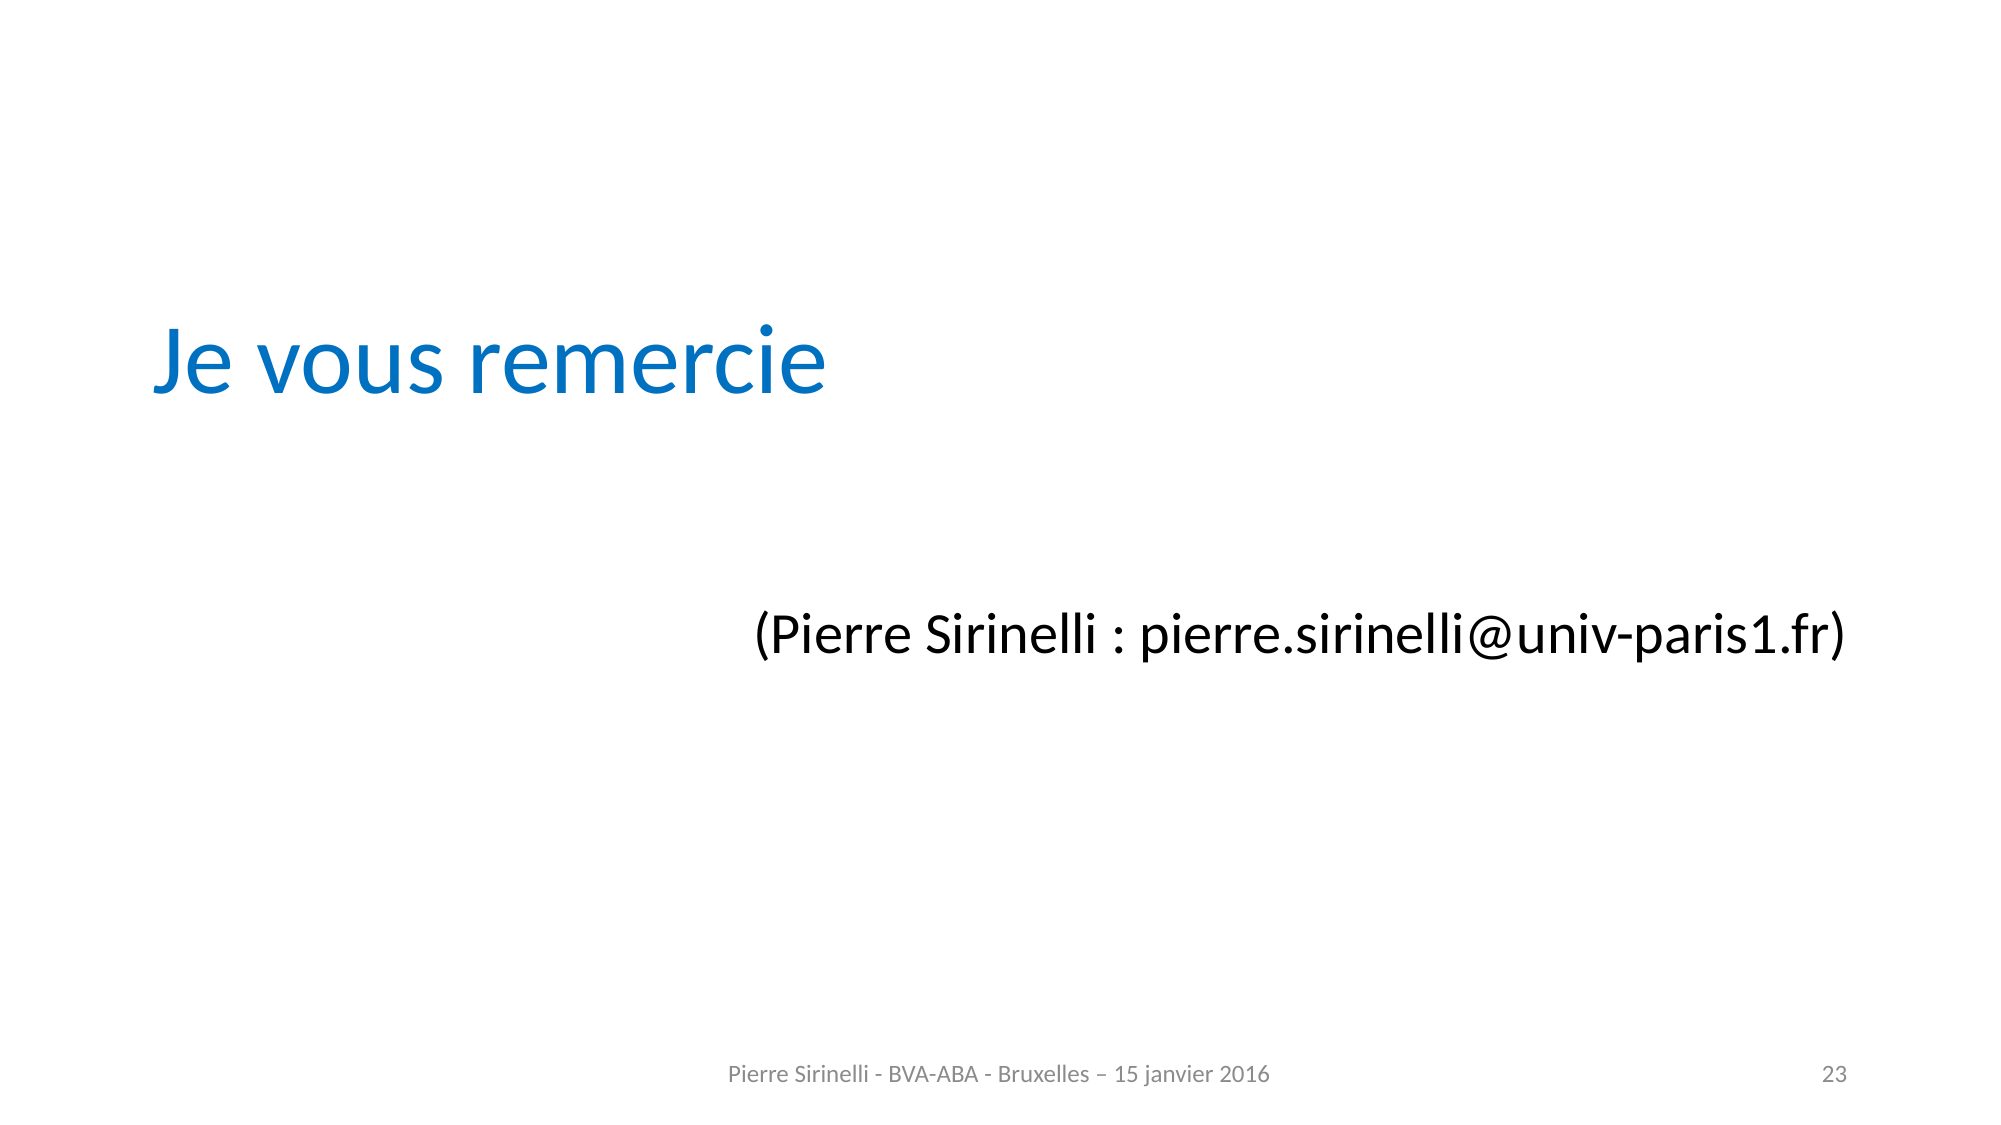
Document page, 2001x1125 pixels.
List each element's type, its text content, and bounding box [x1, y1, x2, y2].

slide_number 23 [1412, 1042, 1863, 1103]
footer Pierre Sirinelli - BVA-ABA - Bruxelles – 15 janvier 2016 [662, 1042, 1338, 1103]
list Je vous remercie (Pierre Sirinelli : pierre.sirinelli@univ-paris1.fr) [137, 299, 1863, 1014]
